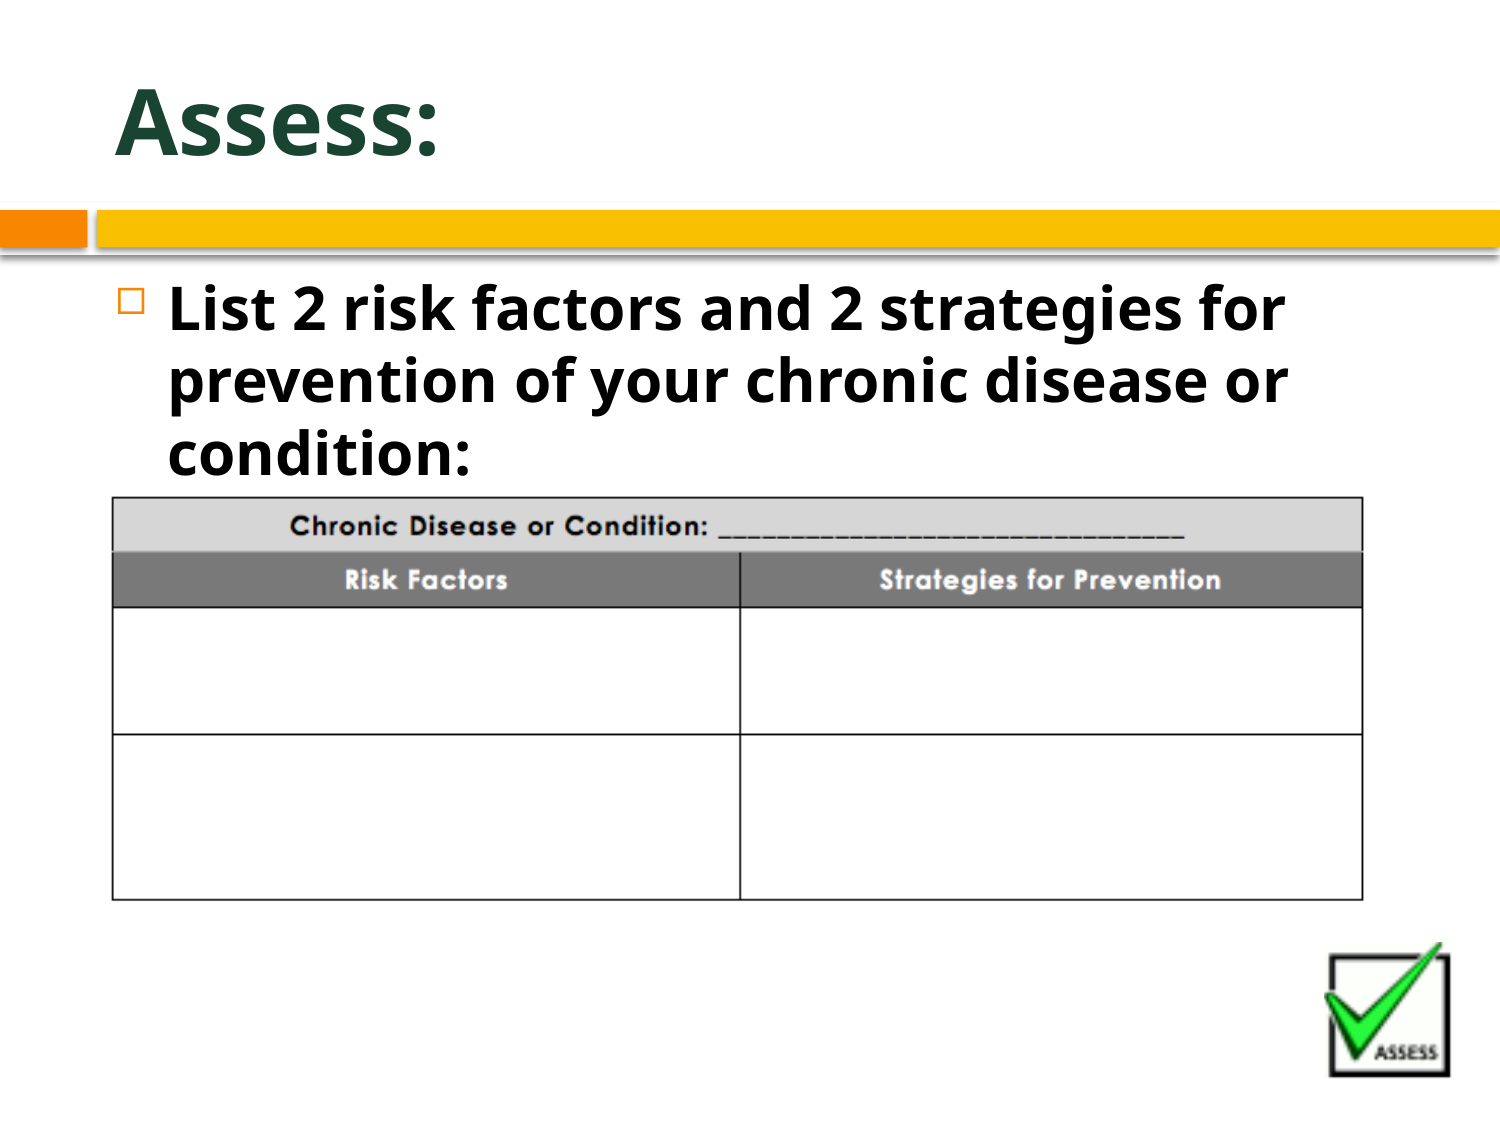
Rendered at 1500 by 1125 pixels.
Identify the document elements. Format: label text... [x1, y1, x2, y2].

picture [100, 485, 1389, 915]
list List 2 risk factors and 2 strategies for prevention of your chronic disease or condition: [100, 262, 1438, 1000]
title Assess: [100, 37, 1438, 200]
picture [1324, 942, 1464, 1091]
